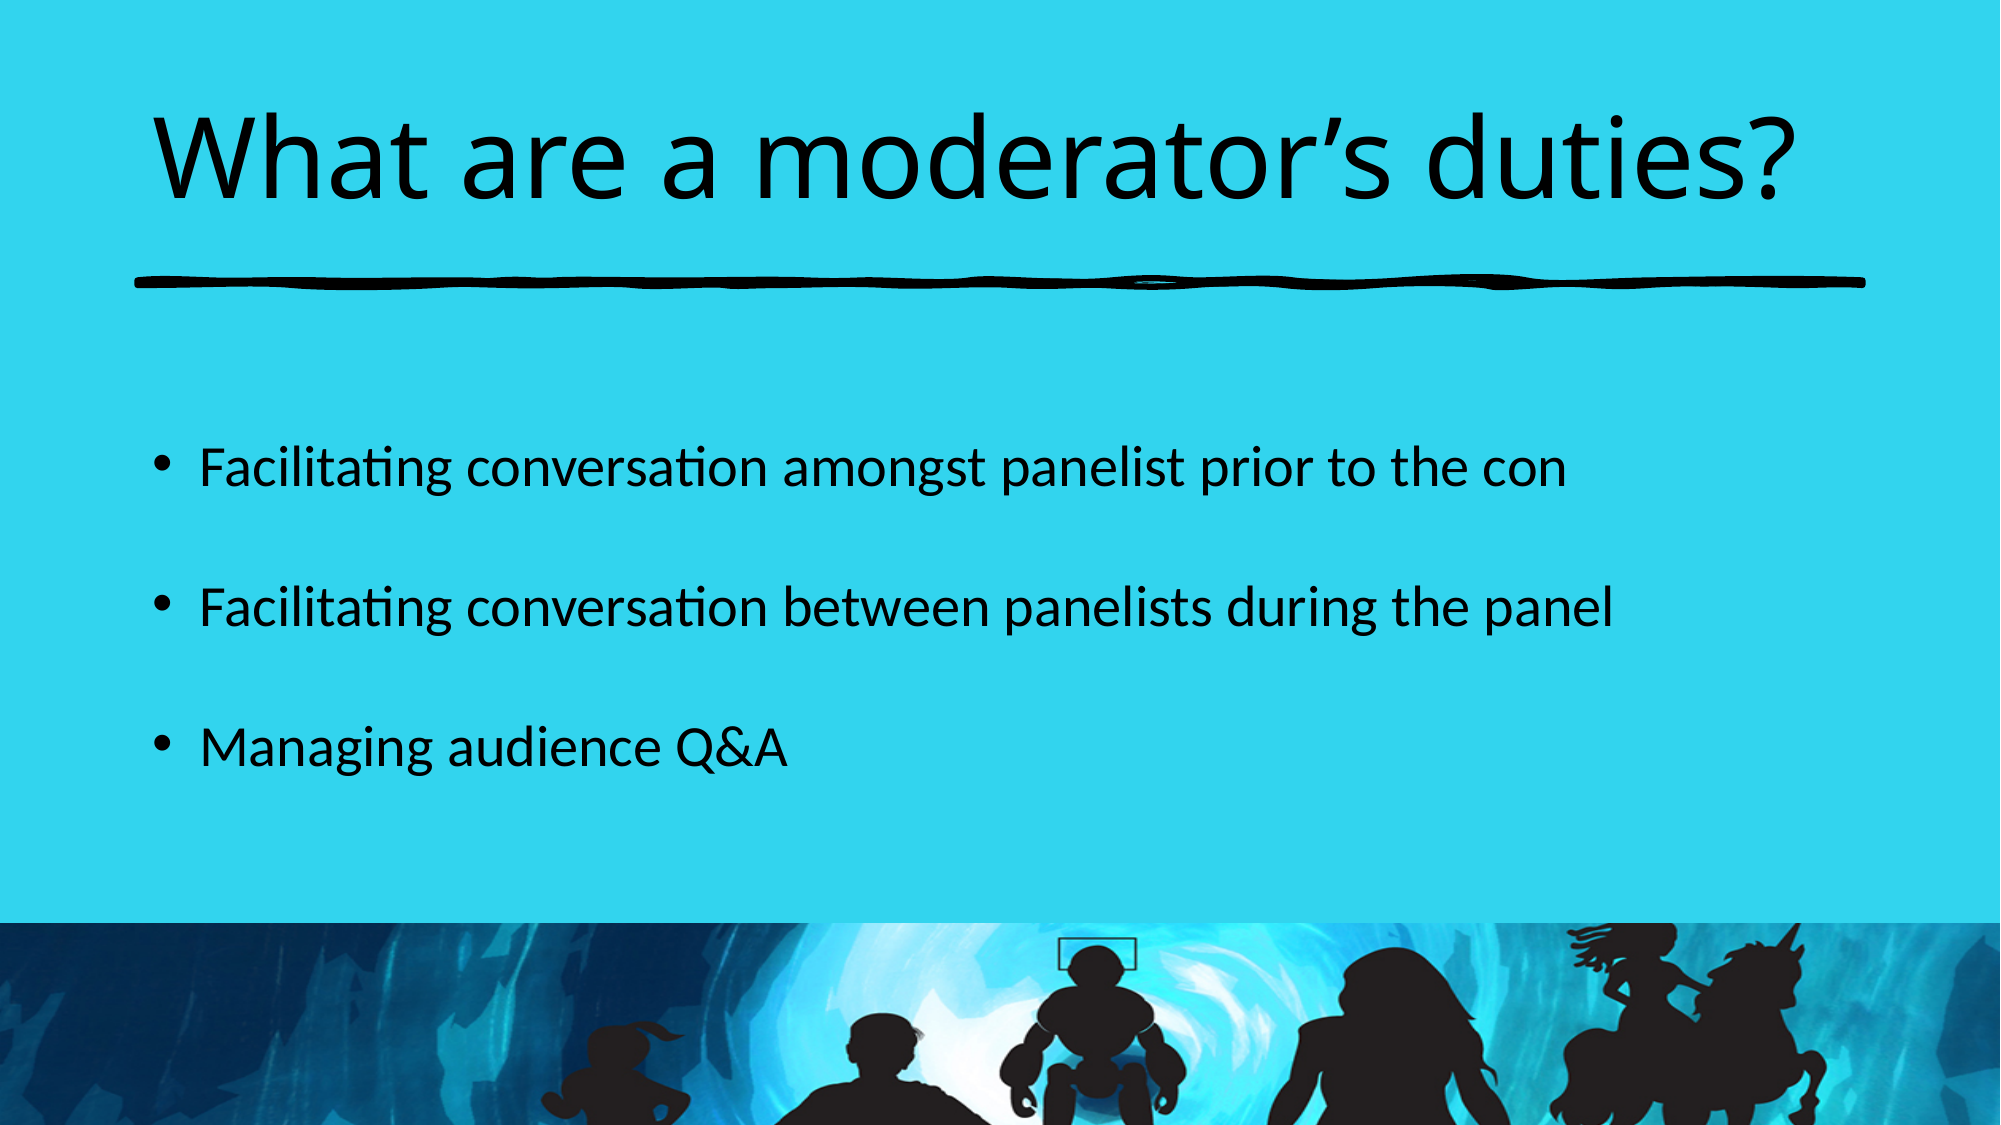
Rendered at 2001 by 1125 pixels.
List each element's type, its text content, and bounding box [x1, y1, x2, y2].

title What are a moderator’s duties? [137, 59, 1863, 247]
text_box Facilitating conversation amongst panelist prior to the con Facilitating conversation between panelists during the panel Managing audience Q&A [137, 350, 1863, 786]
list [0, 923, 2000, 1125]
